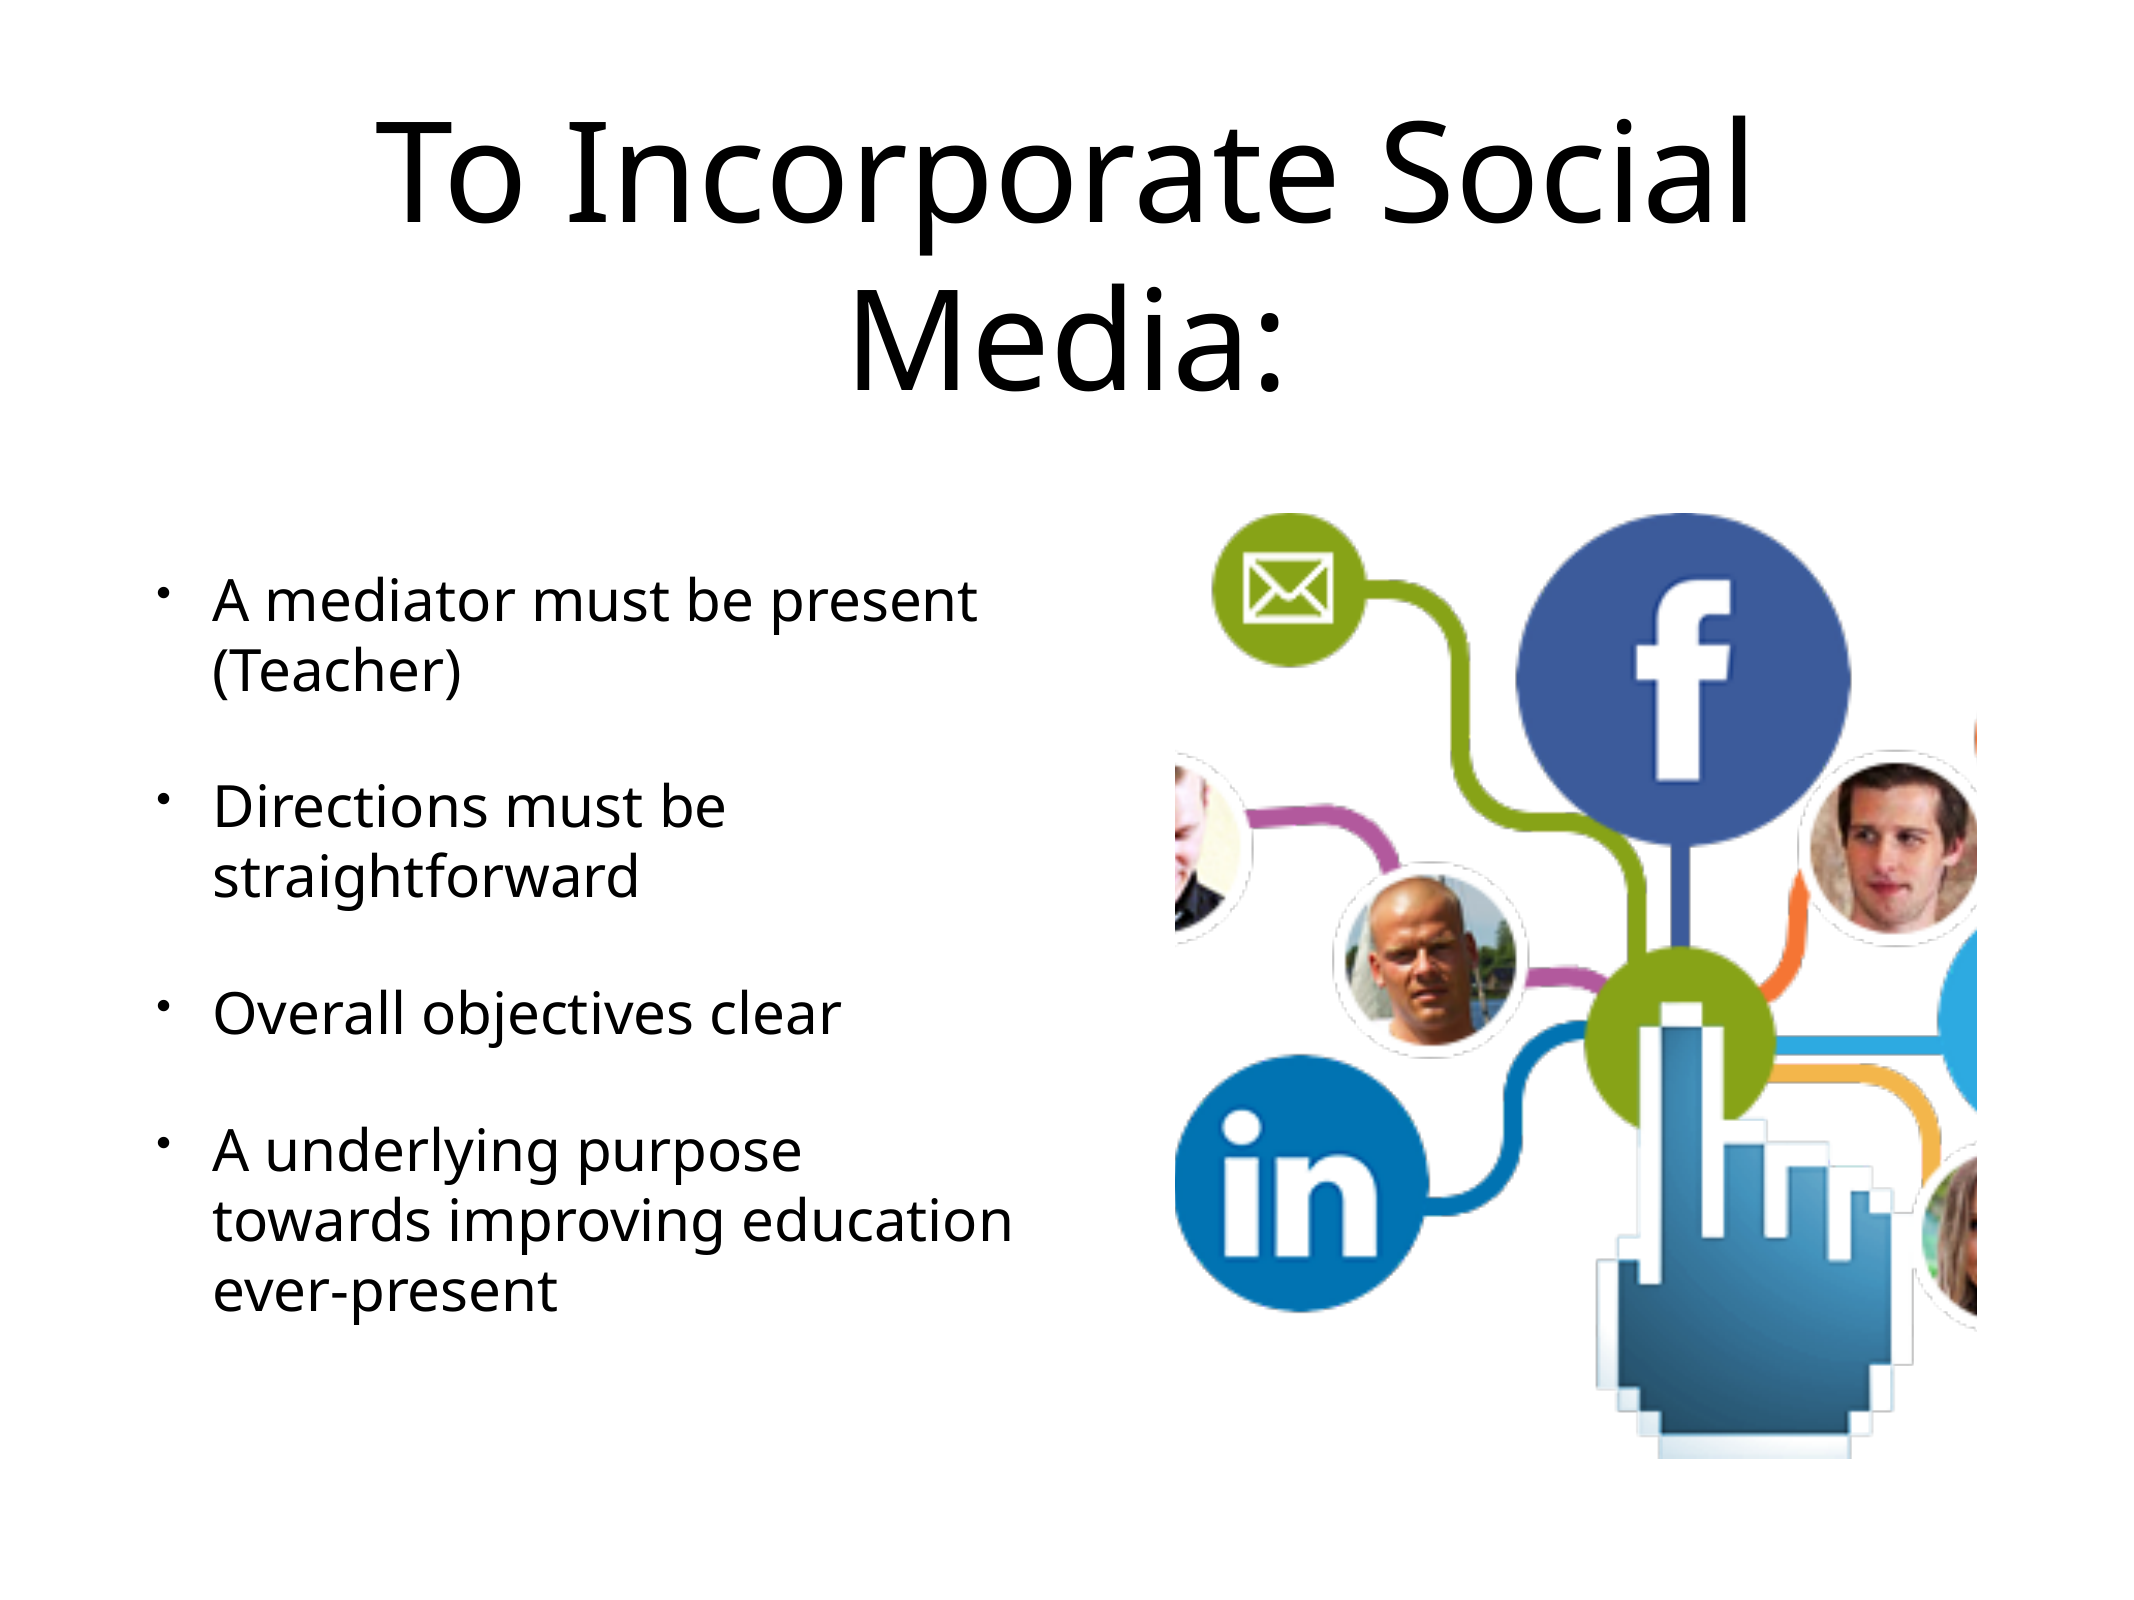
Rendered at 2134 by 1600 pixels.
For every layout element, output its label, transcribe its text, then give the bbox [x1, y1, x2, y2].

picture [1174, 512, 1978, 1459]
title To Incorporate Social Media: [155, 72, 1978, 428]
list A mediator must be present (Teacher) Directions must be straightforward Overall objectives clear A underlying purpose towards improving education ever-present [155, 426, 1032, 1459]
